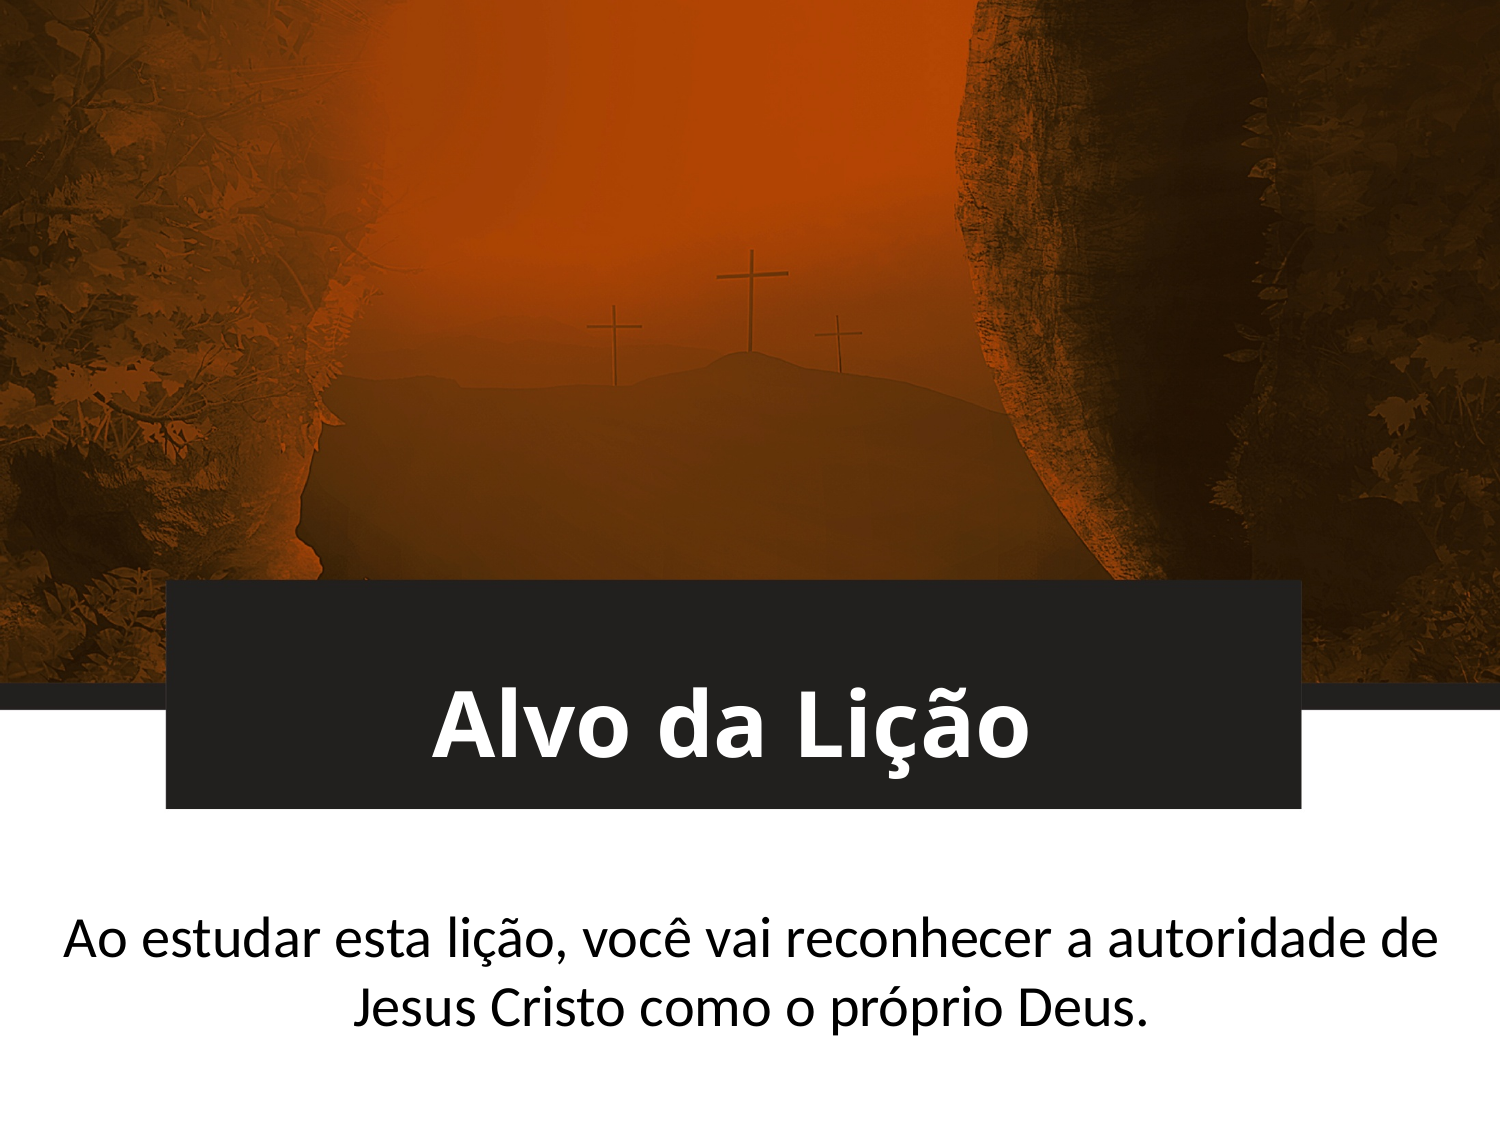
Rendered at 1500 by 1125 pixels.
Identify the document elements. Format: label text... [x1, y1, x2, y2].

text_box Ao estudar esta lição, você vai reconhecer a autoridade de Jesus Cristo como o próprio Deus. [2, 891, 1500, 1046]
title Alvo da Lição [166, 643, 1299, 812]
picture [0, 0, 1500, 1125]
